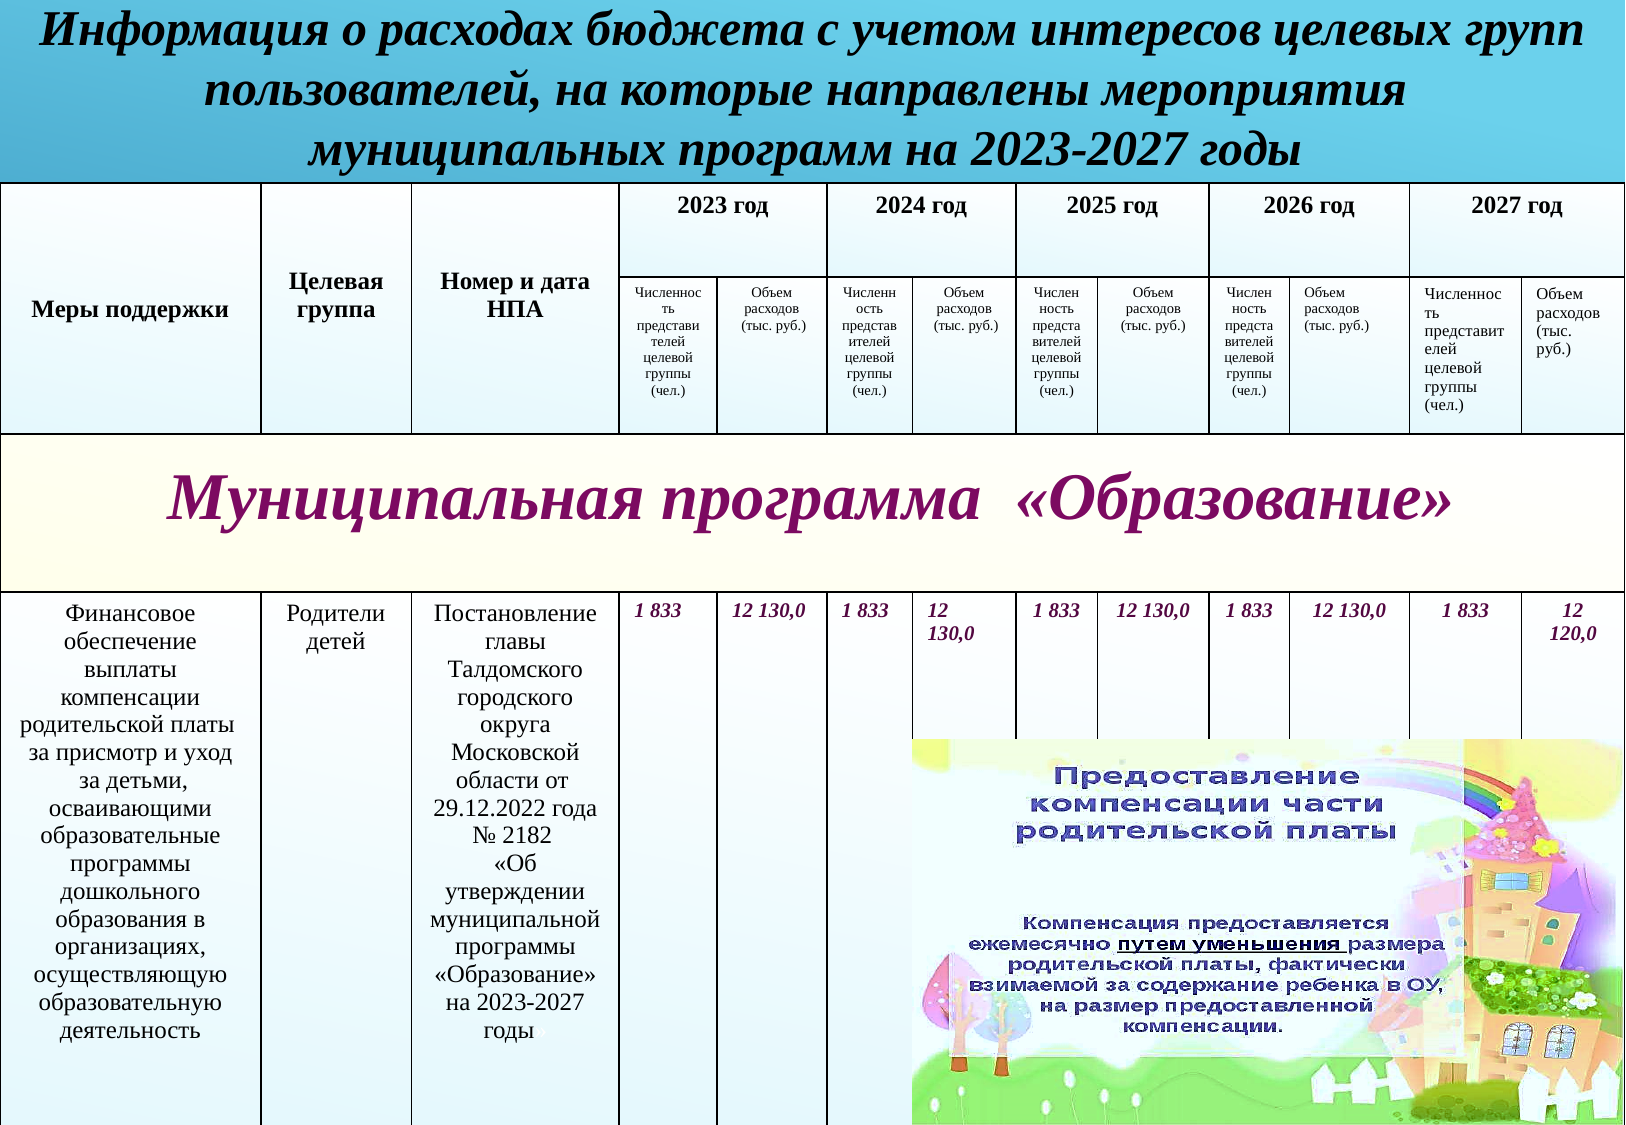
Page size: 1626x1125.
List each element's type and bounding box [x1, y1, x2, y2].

table_cell [1017, 278, 1097, 433]
table_cell [913, 593, 1015, 739]
table_header [412, 184, 618, 433]
table_cell [1210, 278, 1289, 433]
table_cell [1522, 278, 1624, 433]
table_cell [718, 593, 826, 1125]
table_header [1210, 184, 1409, 276]
table_cell [718, 278, 826, 433]
table_cell [913, 278, 1015, 433]
table_header [828, 184, 1015, 276]
table_cell [1, 435, 1624, 591]
table_header [262, 184, 411, 433]
table_cell [620, 278, 716, 433]
table_cell [1410, 593, 1521, 739]
text_box [0, 0, 1625, 182]
table_cell [1098, 278, 1208, 433]
table_cell [620, 593, 716, 1125]
table_cell [1, 593, 260, 1125]
table_cell [828, 278, 912, 433]
table_header [1410, 184, 1624, 276]
table_cell [1017, 593, 1097, 739]
table_cell [1410, 278, 1521, 433]
table_header [1017, 184, 1208, 276]
table_cell [1098, 593, 1208, 739]
table_cell [1522, 593, 1624, 739]
table_cell [1210, 593, 1289, 739]
table_cell [412, 593, 618, 1125]
table_cell [828, 593, 912, 1125]
picture [912, 739, 1624, 1125]
table_cell [262, 593, 411, 1125]
table_cell [1290, 593, 1409, 739]
table_cell [1290, 278, 1409, 433]
table_header [620, 184, 826, 276]
table_header [1, 184, 260, 433]
